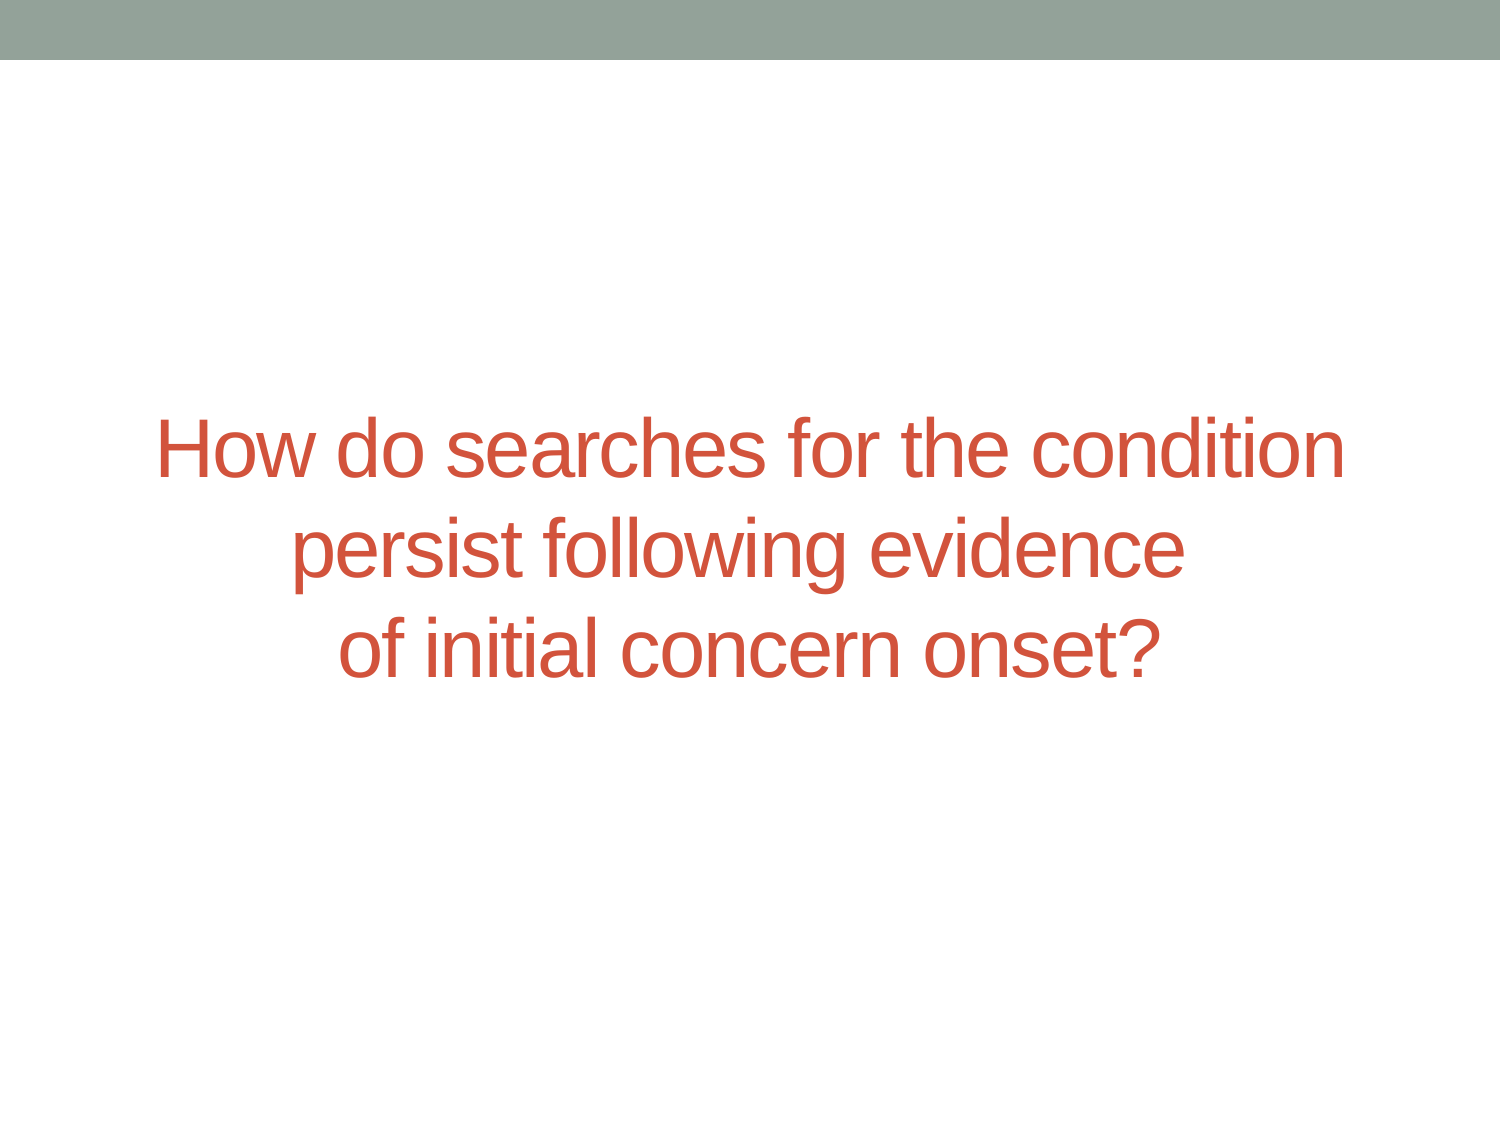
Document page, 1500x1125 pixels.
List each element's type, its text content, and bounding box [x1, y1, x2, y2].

title How do searches for the condition persist following evidence of initial concern onset? [75, 87, 1425, 1100]
